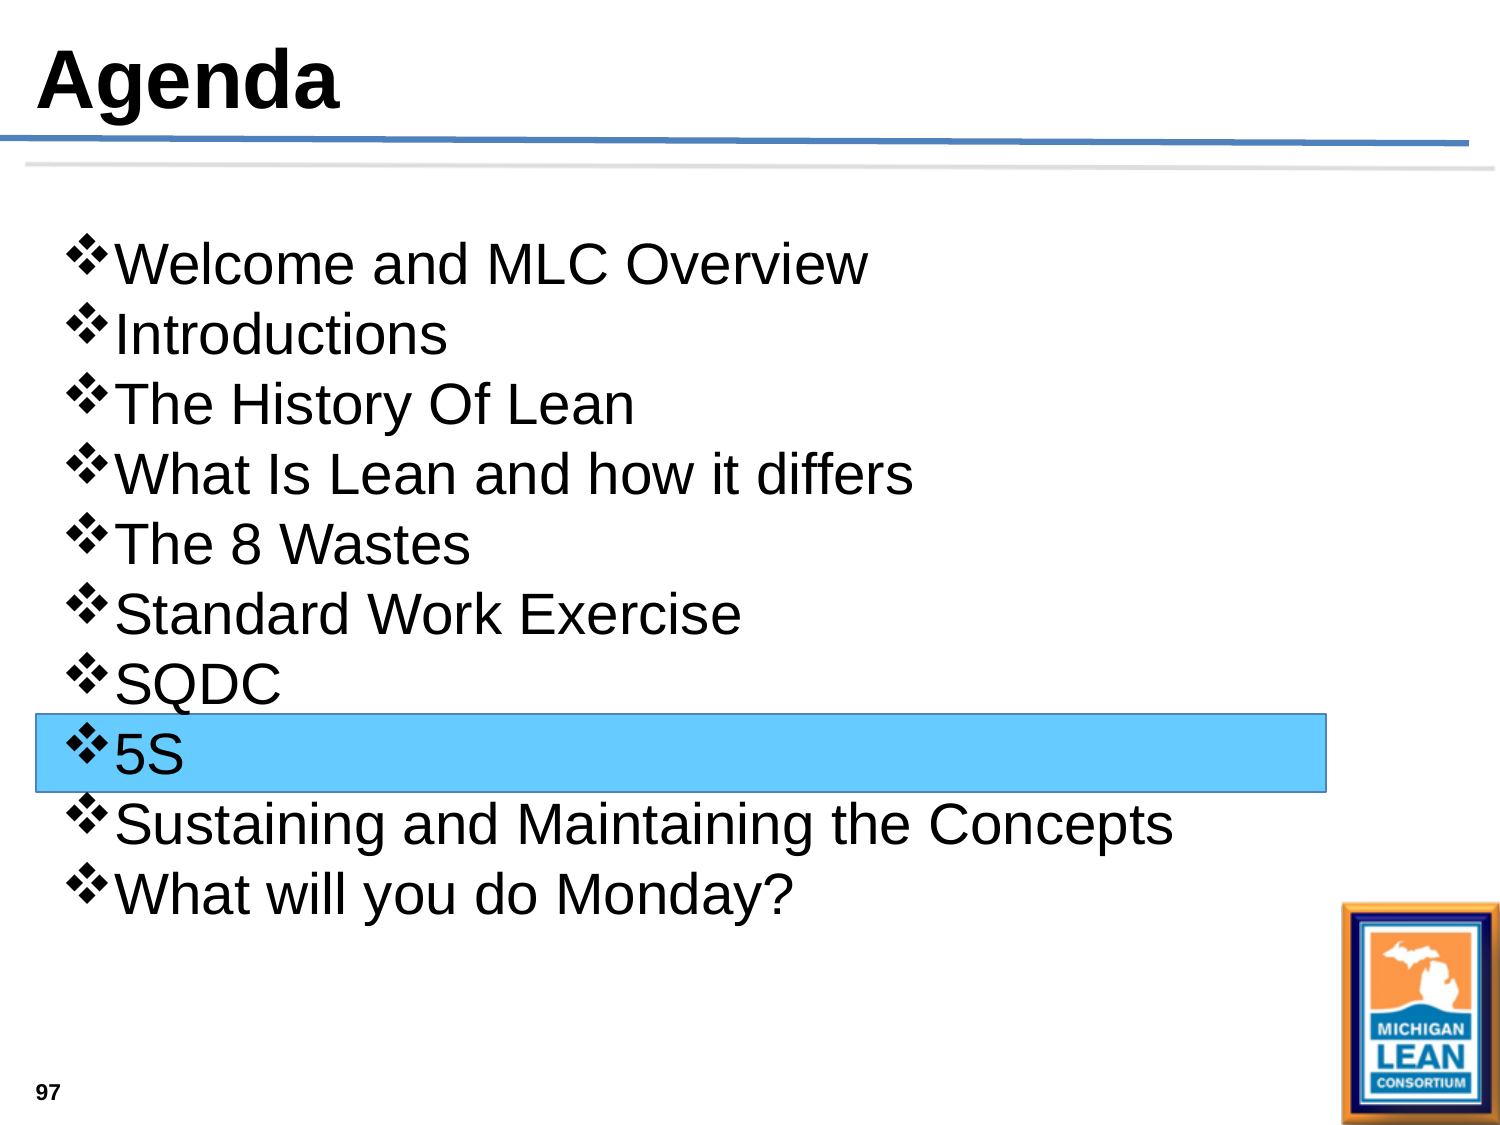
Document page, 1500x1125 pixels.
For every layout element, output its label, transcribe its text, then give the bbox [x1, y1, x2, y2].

text_box Welcome and MLC Overview Introductions The History Of Lean What Is Lean and how it differs The 8 Wastes Standard Work Exercise SQDC 5S Sustaining and Maintaining the Concepts What will you do Monday? [46, 218, 1361, 934]
picture [1327, 889, 1500, 1125]
text_box Agenda [20, 17, 1248, 133]
slide_number 97 [0, 1067, 97, 1106]
text_box [35, 713, 46, 793]
